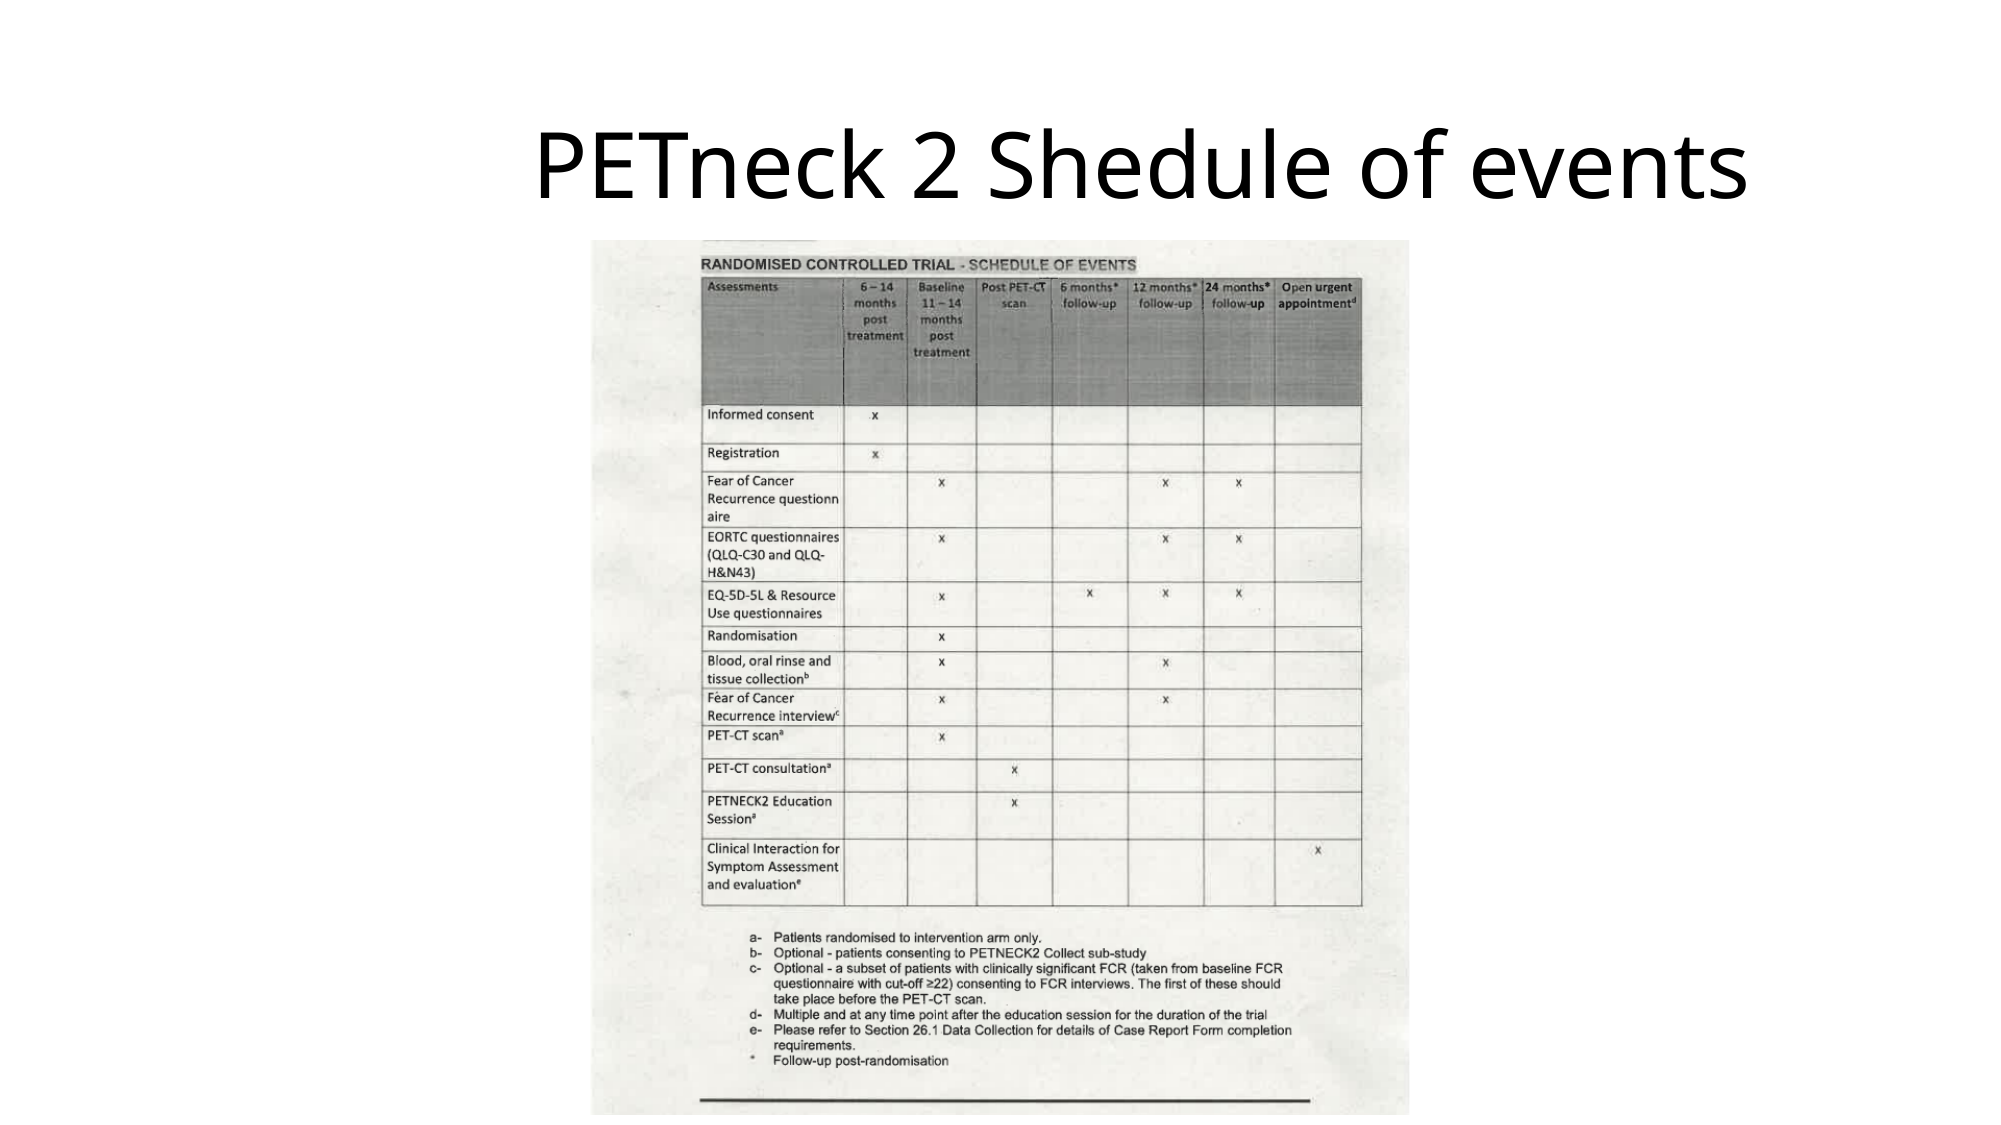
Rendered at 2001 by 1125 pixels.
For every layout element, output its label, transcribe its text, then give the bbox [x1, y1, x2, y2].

title PETneck 2 Shedule of events [137, 59, 1863, 278]
picture [590, 240, 1410, 1115]
